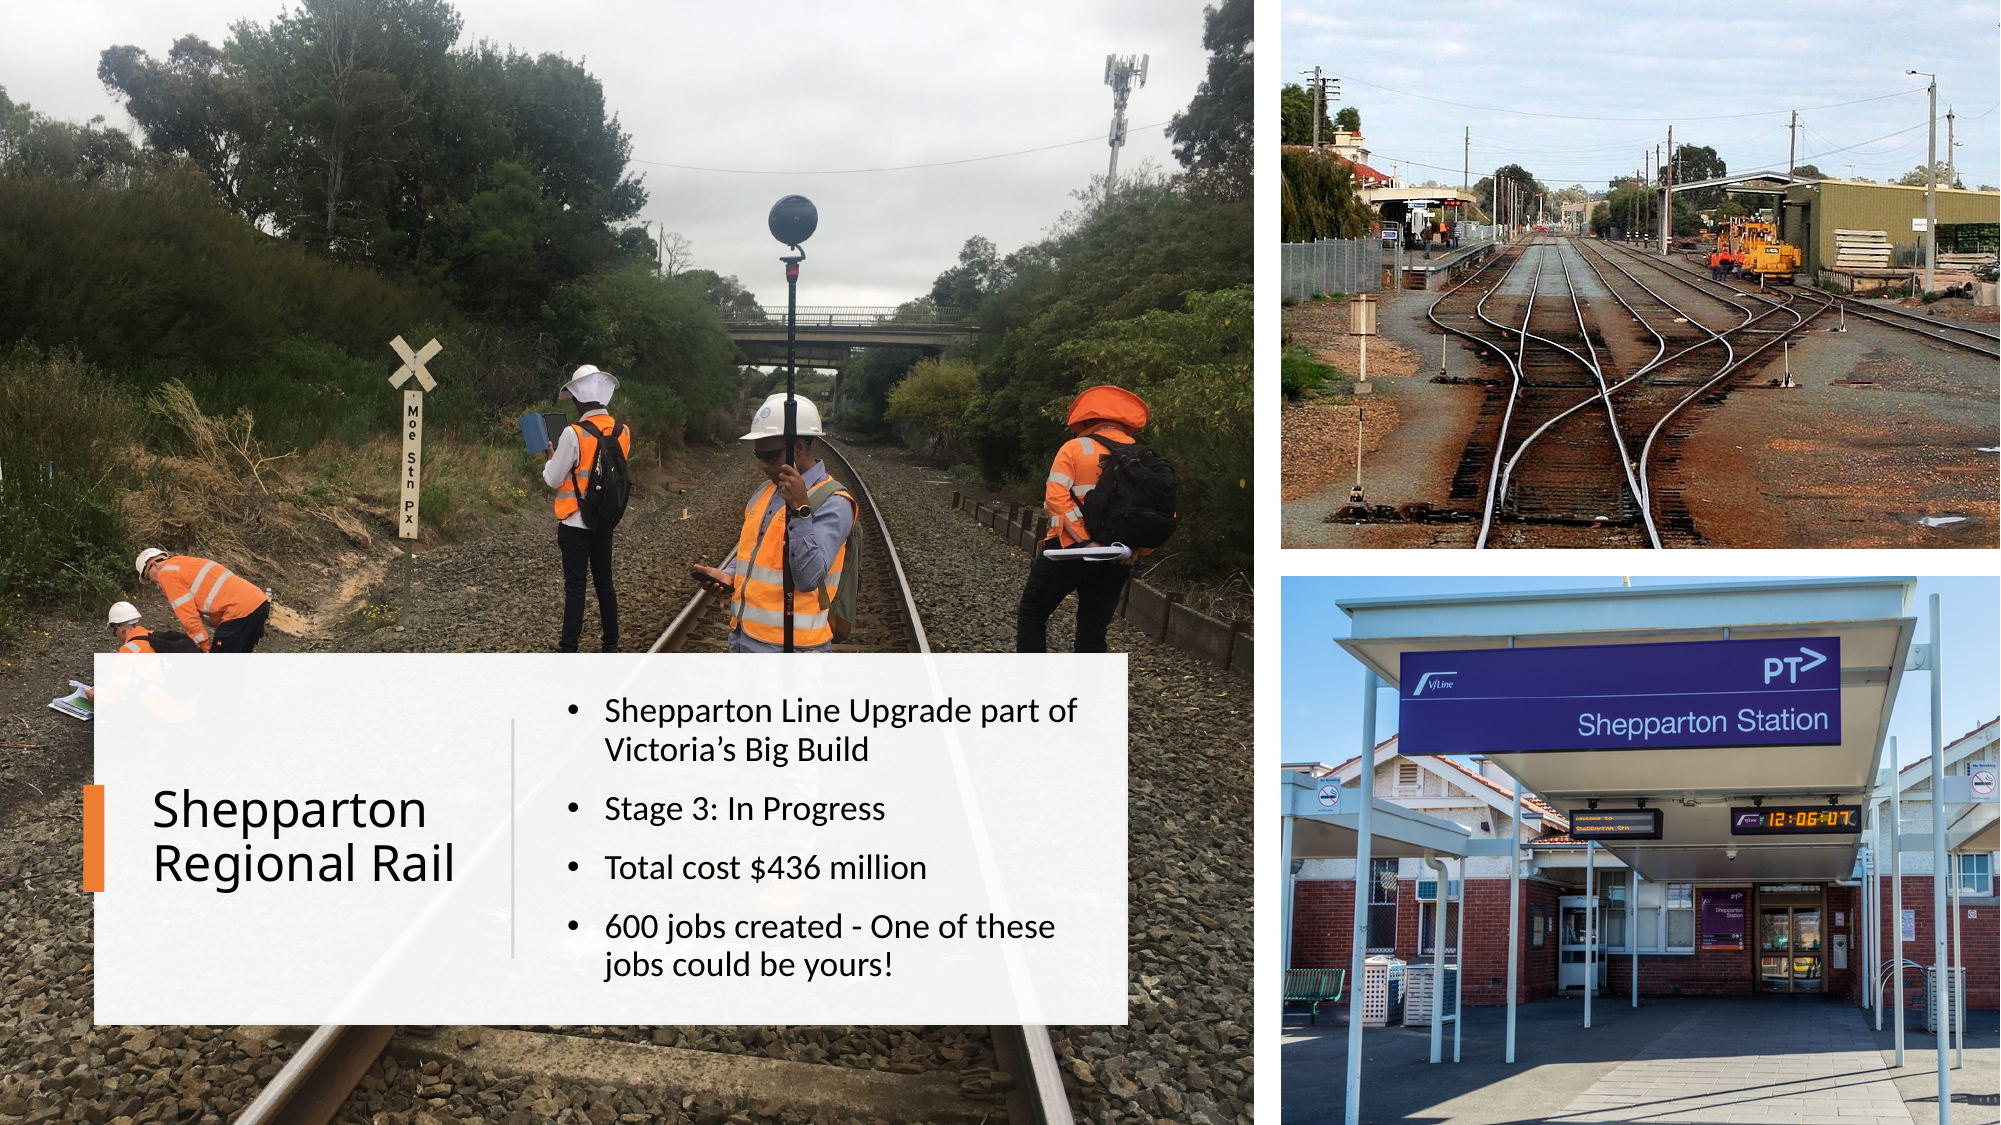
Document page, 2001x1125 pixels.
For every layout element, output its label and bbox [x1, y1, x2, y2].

picture [1280, 0, 2000, 549]
text_box [1254, 0, 2000, 1125]
picture [1280, 576, 2000, 1125]
picture [0, 0, 1254, 1125]
